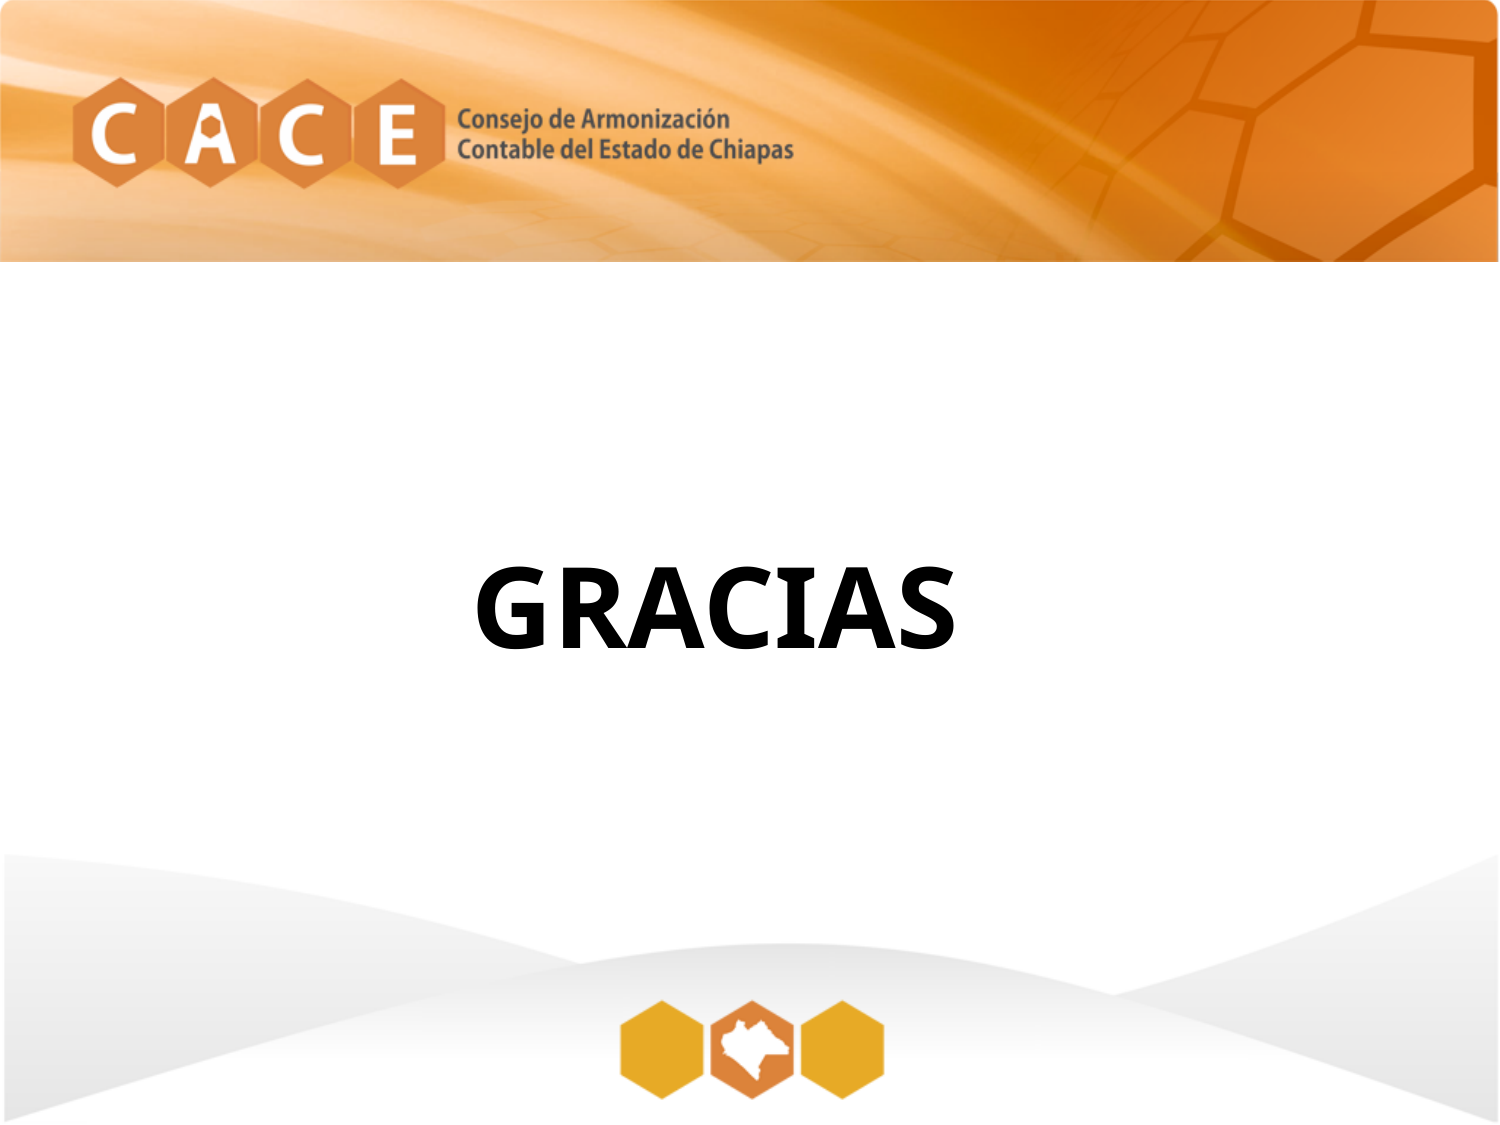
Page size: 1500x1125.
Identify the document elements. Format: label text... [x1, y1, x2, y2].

picture [0, 853, 1500, 1125]
text_box GRACIAS [457, 528, 1020, 678]
picture [0, 0, 1500, 262]
